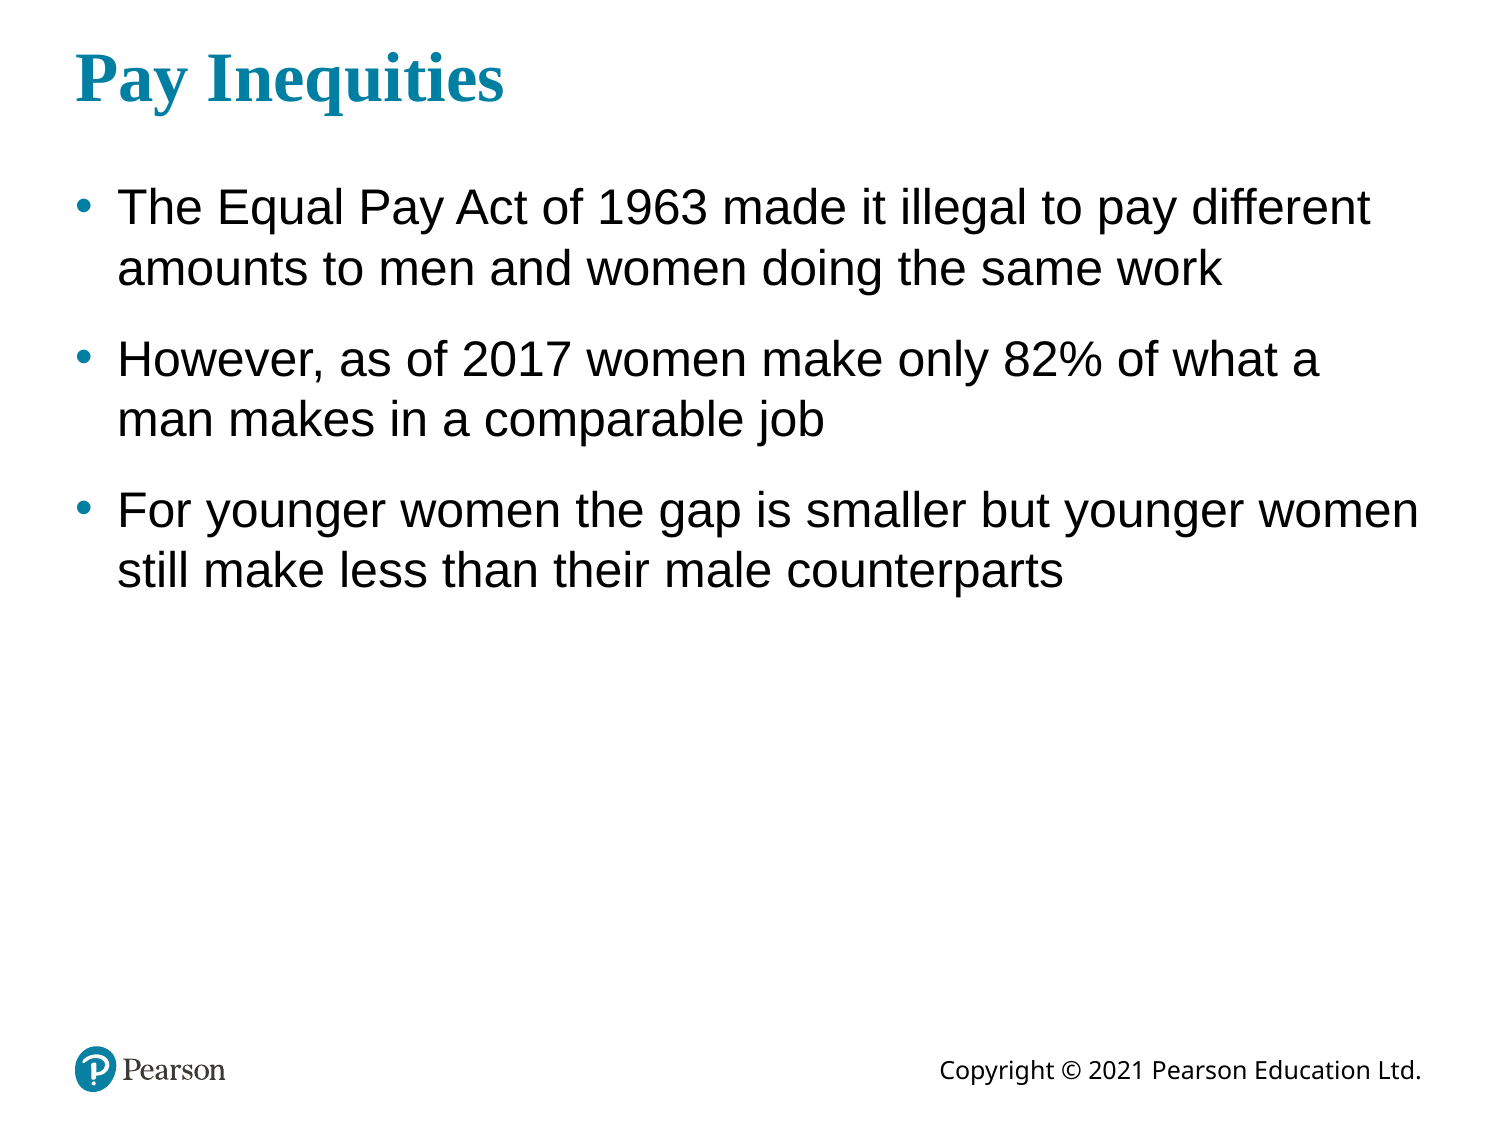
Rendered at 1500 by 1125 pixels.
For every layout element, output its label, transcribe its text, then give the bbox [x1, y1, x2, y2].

list The Equal Pay Act of 1963 made it illegal to pay different amounts to men and women doing the same work However, as of 2017 women make only 82% of what a man makes in a comparable job For younger women the gap is smaller but younger women still make less than their male counterparts [75, 174, 1425, 625]
title Pay Inequities [75, 37, 1425, 116]
